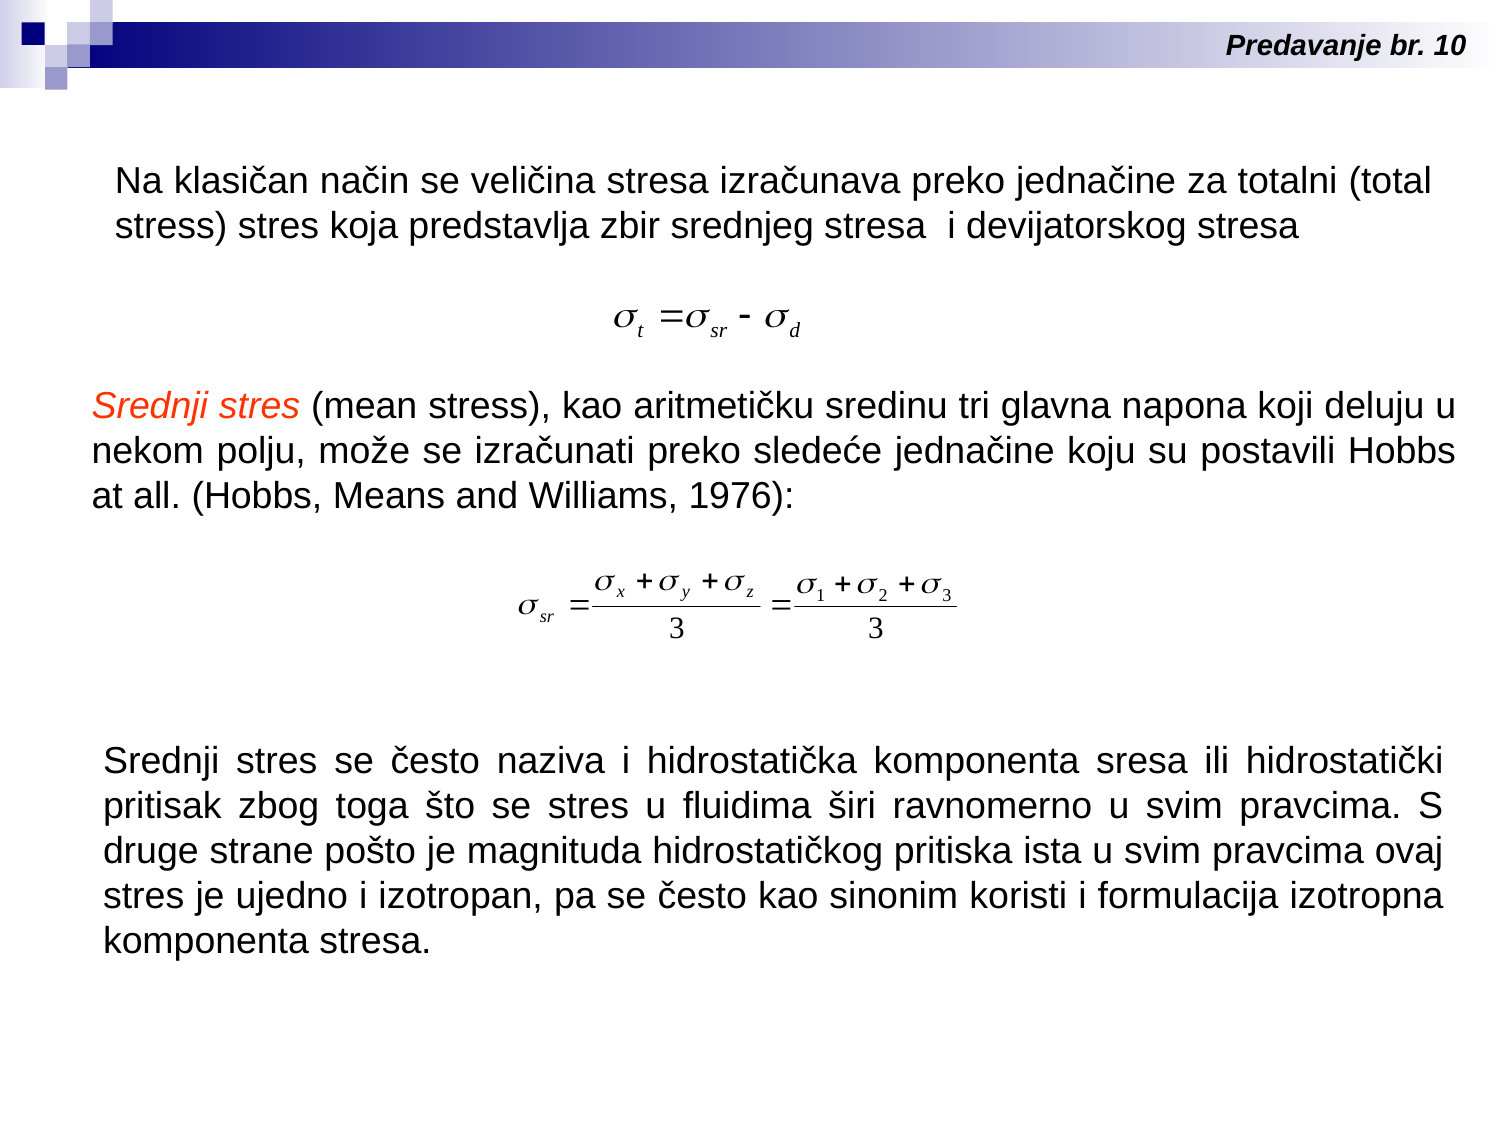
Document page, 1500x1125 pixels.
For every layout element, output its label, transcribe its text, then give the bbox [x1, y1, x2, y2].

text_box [513, 559, 963, 646]
text_box Na klasičan način se veličina stresa izračunava preko jednačine za totalni (total stress) stres koja predstavlja zbir srednjeg stresa i devijatorskog stresa [100, 149, 1447, 254]
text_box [608, 290, 810, 347]
text_box Srednji stres se često naziva i hidrostatička komponenta sresa ili hidrostatički pritisak zbog toga što se stres u fluidima širi ravnomerno u svim pravcima. S druge strane pošto je magnituda hidrostatičkog pritiska ista u svim pravcima ovaj stres je ujedno i izotropan, pa se često kao sinonim koristi i formulacija izotropna komponenta stresa. [88, 728, 1459, 968]
text_box Srednji stres (mean stress), kao aritmetičku sredinu tri glavna napona koji deluju u nekom polju, može se izračunati preko sledeće jednačine koju su postavili Hobbs at all. (Hobbs, Means and Williams, 1976): [76, 373, 1471, 524]
text_box Predavanje br. 10 [1210, 18, 1482, 69]
